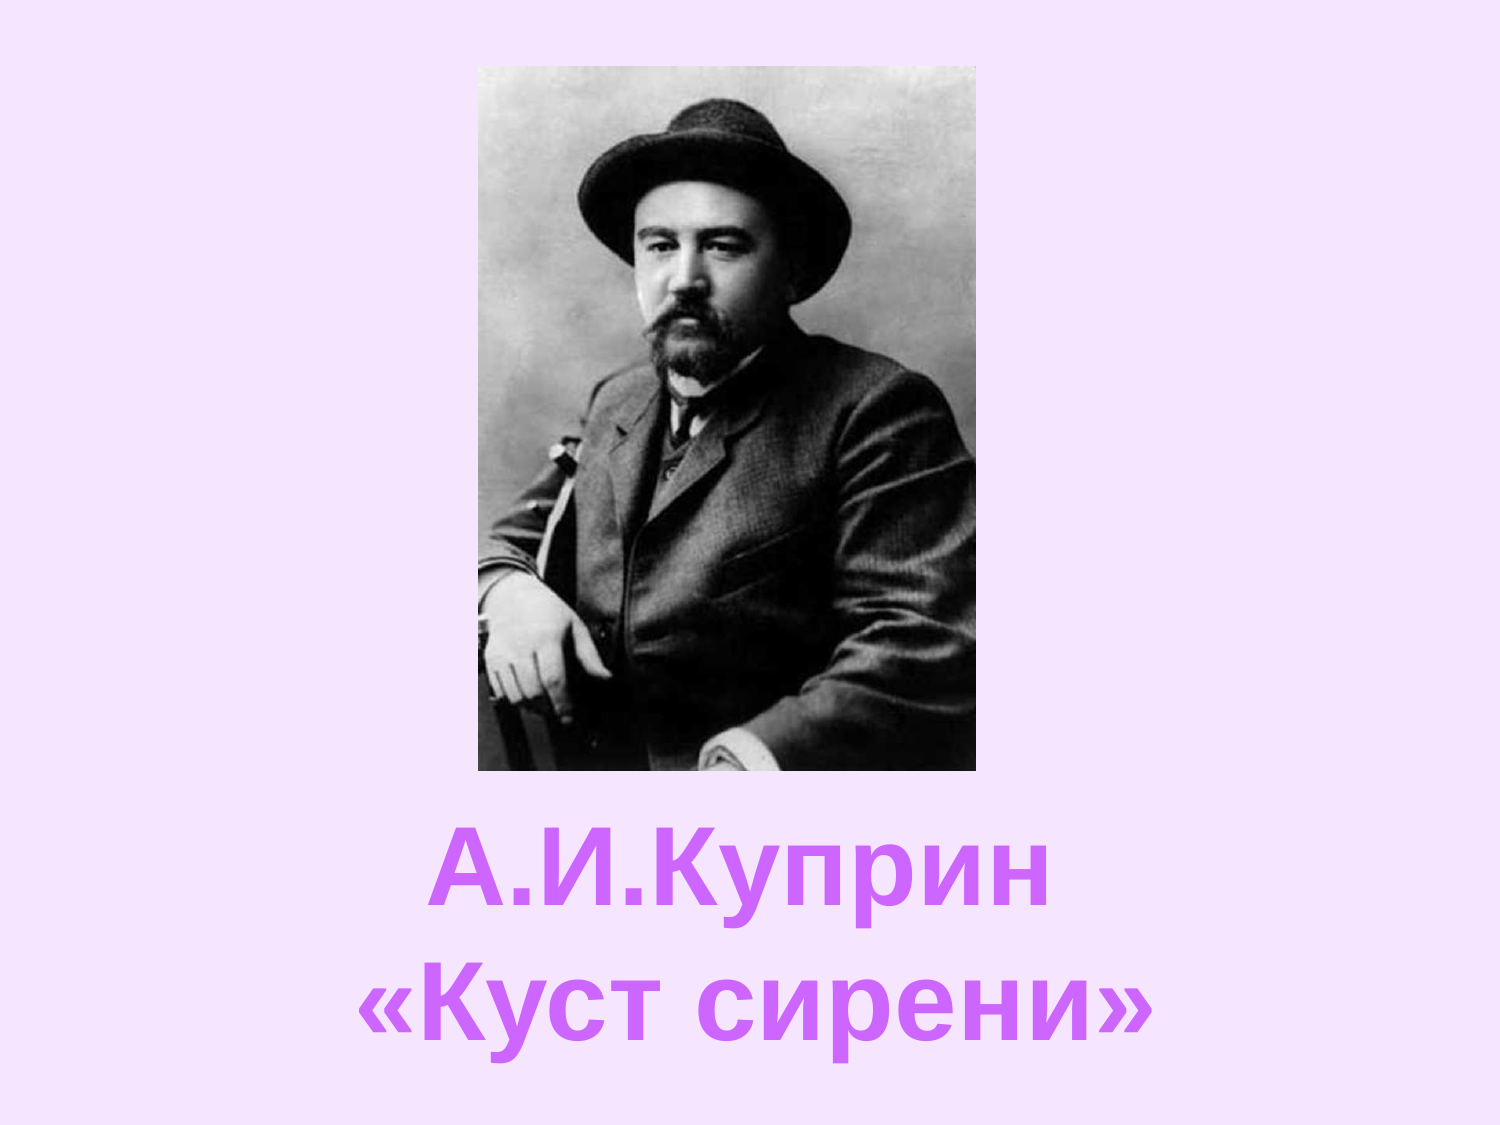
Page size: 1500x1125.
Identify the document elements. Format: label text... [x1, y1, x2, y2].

text_box А.И.Куприн «Куст сирени» [112, 785, 1400, 1071]
picture [478, 66, 976, 772]
